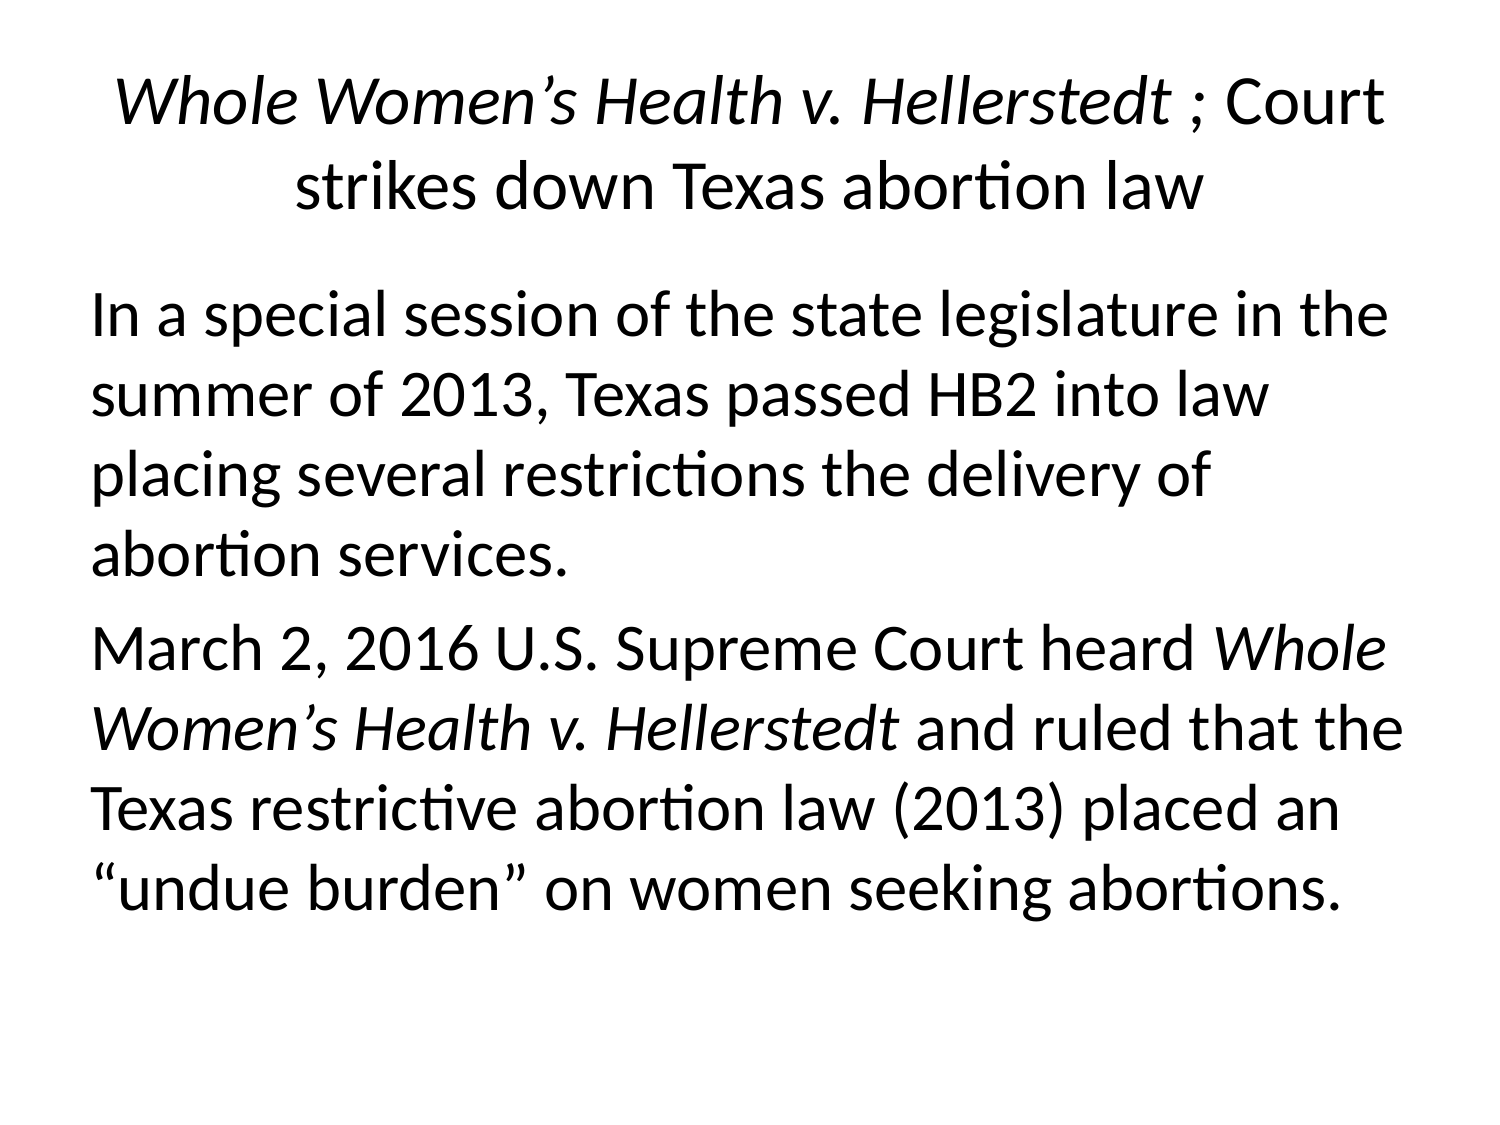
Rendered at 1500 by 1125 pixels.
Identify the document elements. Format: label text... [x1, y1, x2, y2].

title Whole Women’s Health v. Hellerstedt ; Court strikes down Texas abortion law [75, 45, 1425, 233]
list In a special session of the state legislature in the summer of 2013, Texas passed HB2 into law placing several restrictions the delivery of abortion services. March 2, 2016 U.S. Supreme Court heard Whole Women’s Health v. Hellerstedt and ruled that the Texas restrictive abortion law (2013) placed an “undue burden” on women seeking abortions. [75, 262, 1425, 1005]
